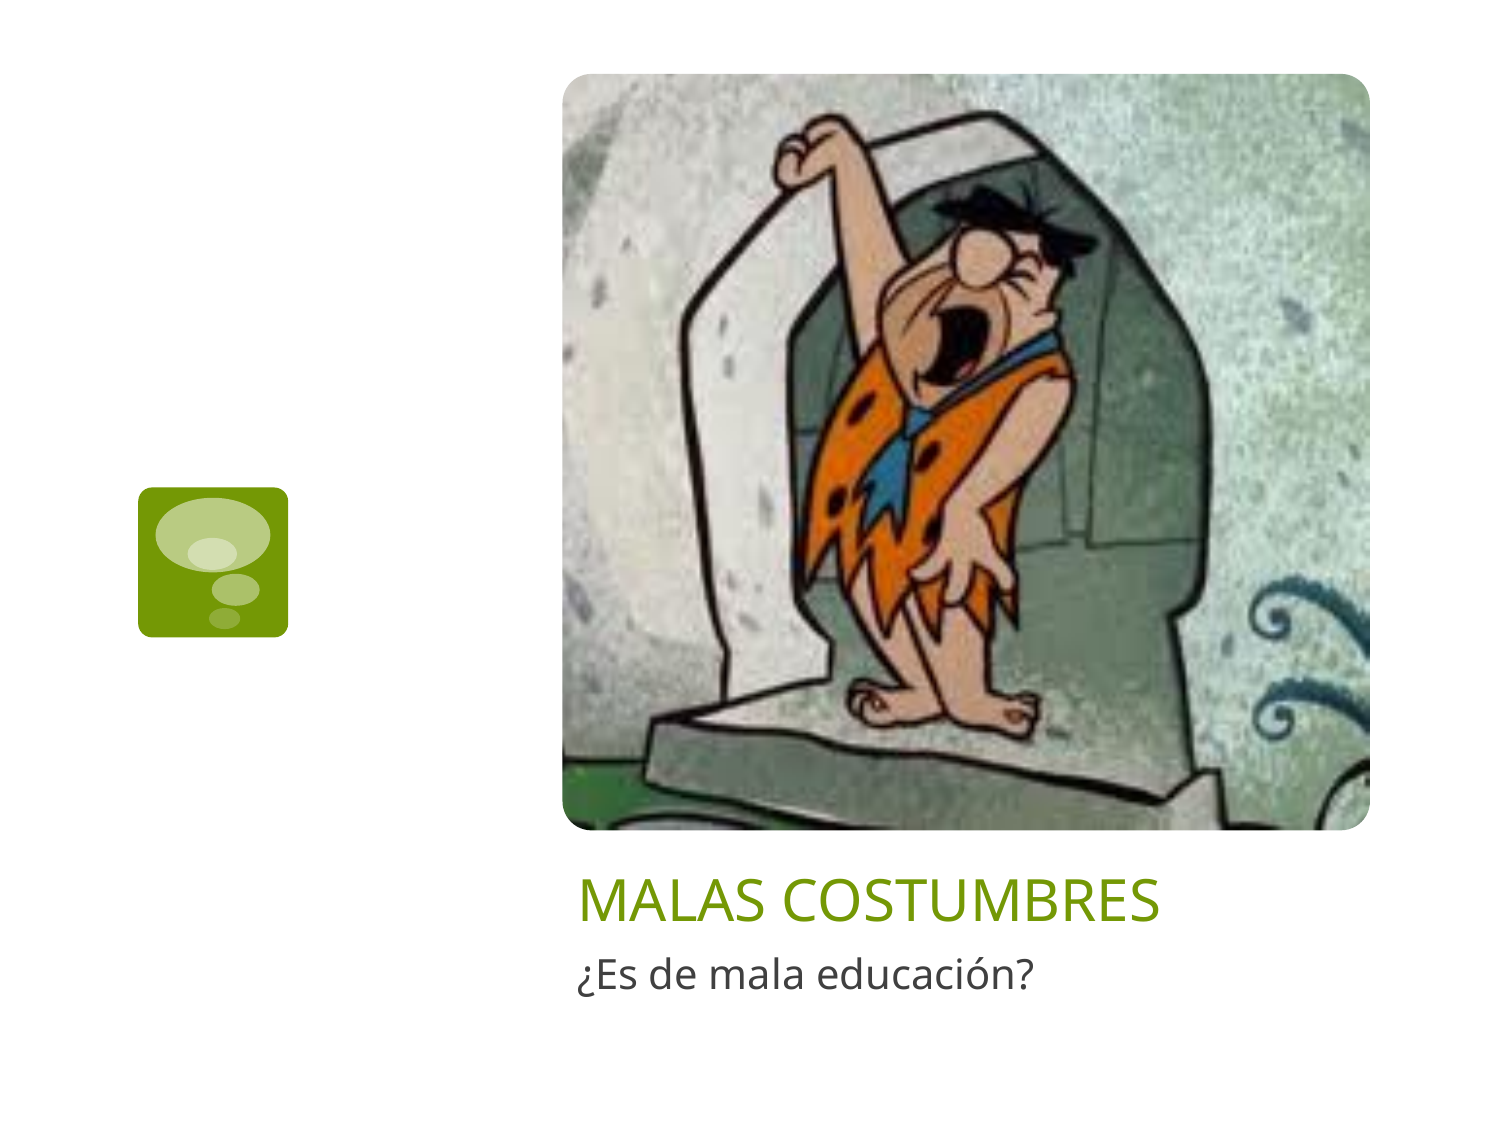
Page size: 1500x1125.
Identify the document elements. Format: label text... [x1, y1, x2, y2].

title MALAS COSTUMBRES [562, 831, 1370, 940]
list ¿Es de mala educación? [562, 940, 1370, 1044]
picture [561, 73, 1371, 831]
